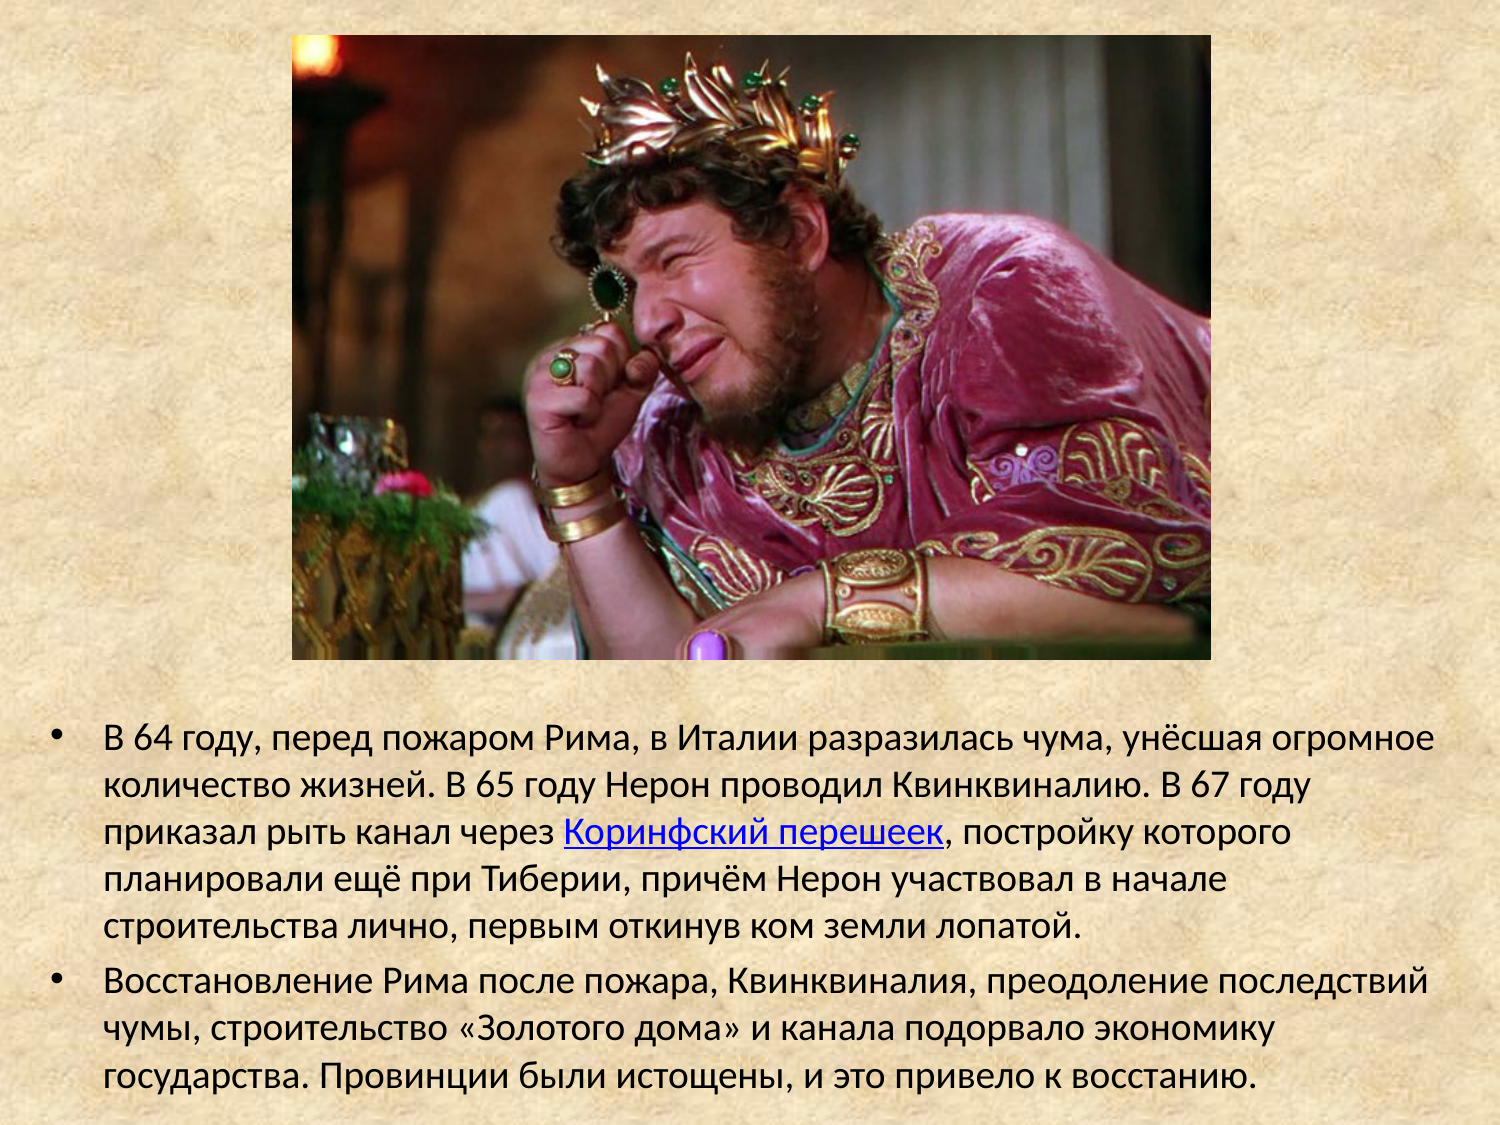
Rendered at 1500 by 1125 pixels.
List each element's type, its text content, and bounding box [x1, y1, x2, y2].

picture [0, 0, 1500, 1125]
list В 64 году, перед пожаром Рима, в Италии разразилась чума, унёсшая огромное количество жизней. В 65 году Нерон проводил Квинквиналию. В 67 году приказал рыть канал через Коринфский перешеек, постройку которого планировали ещё при Тиберии, причём Нерон участвовал в начале строительства лично, первым откинув ком земли лопатой. Восстановление Рима после пожара, Квинквиналия, преодоление последствий чумы, строительство «Золотого дома» и канала подорвало экономику государства. Провинции были истощены, и это привело к восстанию. [35, 703, 1465, 1125]
